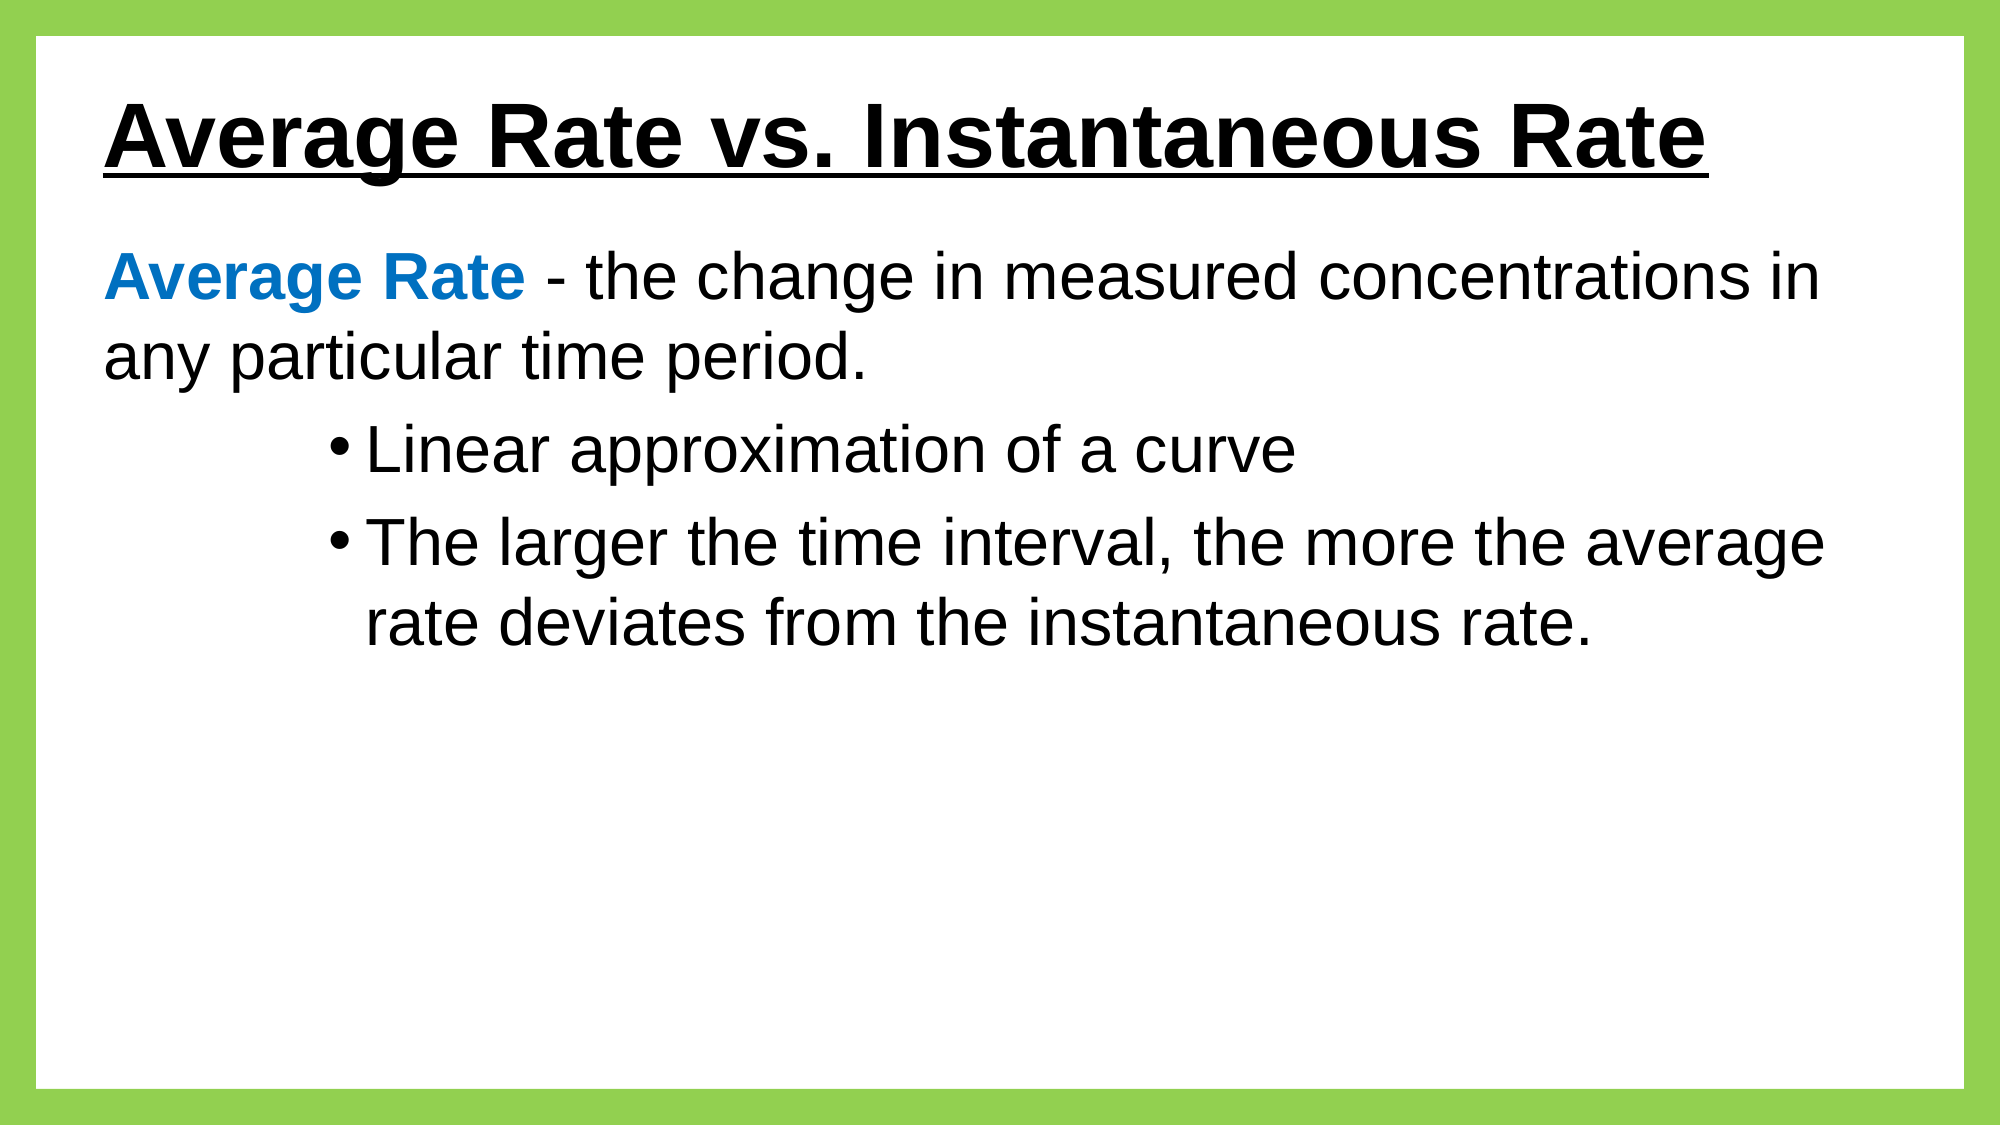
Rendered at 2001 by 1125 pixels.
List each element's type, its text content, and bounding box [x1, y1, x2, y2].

list Average Rate - the change in measured concentrations in any particular time period. Linear approximation of a curve The larger the time interval, the more the average rate deviates from the instantaneous rate. [88, 224, 1926, 713]
text_box [0, 0, 2000, 1125]
text_box Average Rate vs. Instantaneous Rate [87, 38, 1747, 225]
